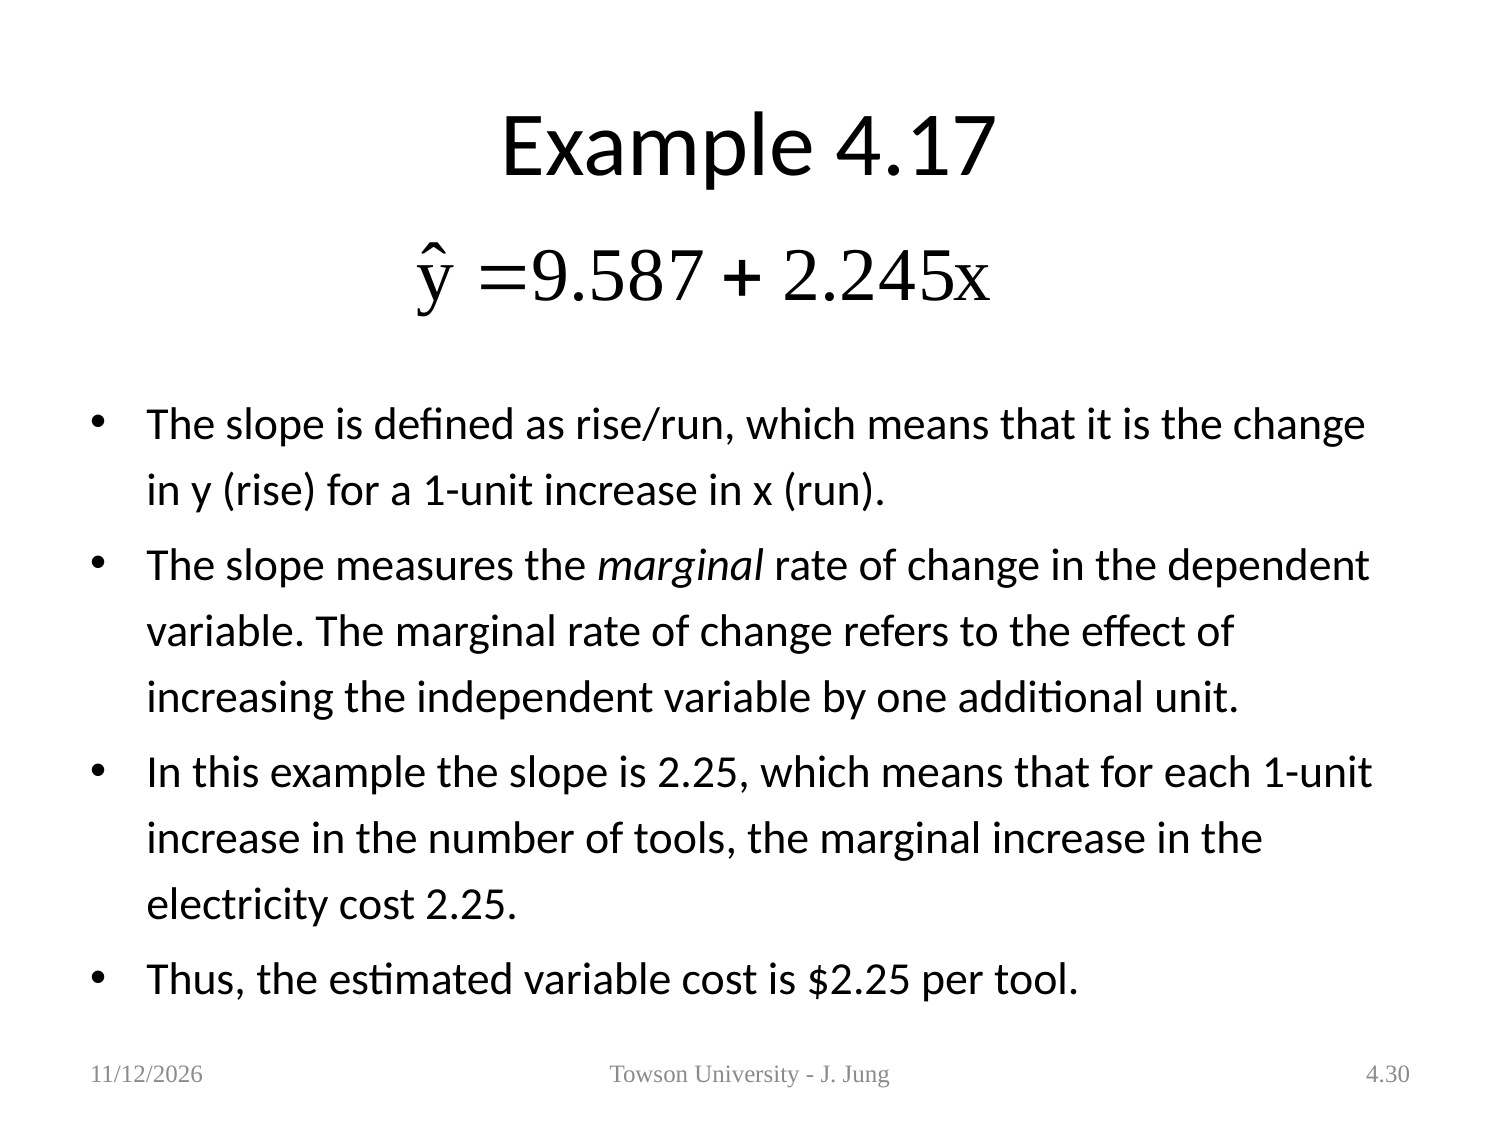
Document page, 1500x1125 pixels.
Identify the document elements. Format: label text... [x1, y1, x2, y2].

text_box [399, 224, 1013, 339]
footer Towson University - J. Jung [512, 1042, 988, 1103]
list The slope is defined as rise/run, which means that it is the change in y (rise) for a 1-unit increase in x (run). The slope measures the marginal rate of change in the dependent variable. The marginal rate of change refers to the effect of increasing the independent variable by one additional unit. In this example the slope is 2.25, which means that for each 1-unit increase in the number of tools, the marginal increase in the electricity cost 2.25. Thus, the estimated variable cost is $2.25 per tool. [75, 375, 1425, 1038]
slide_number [75, 1042, 425, 1103]
slide_number 4.30 [1074, 1042, 1425, 1103]
title Example 4.17 [75, 45, 1425, 233]
